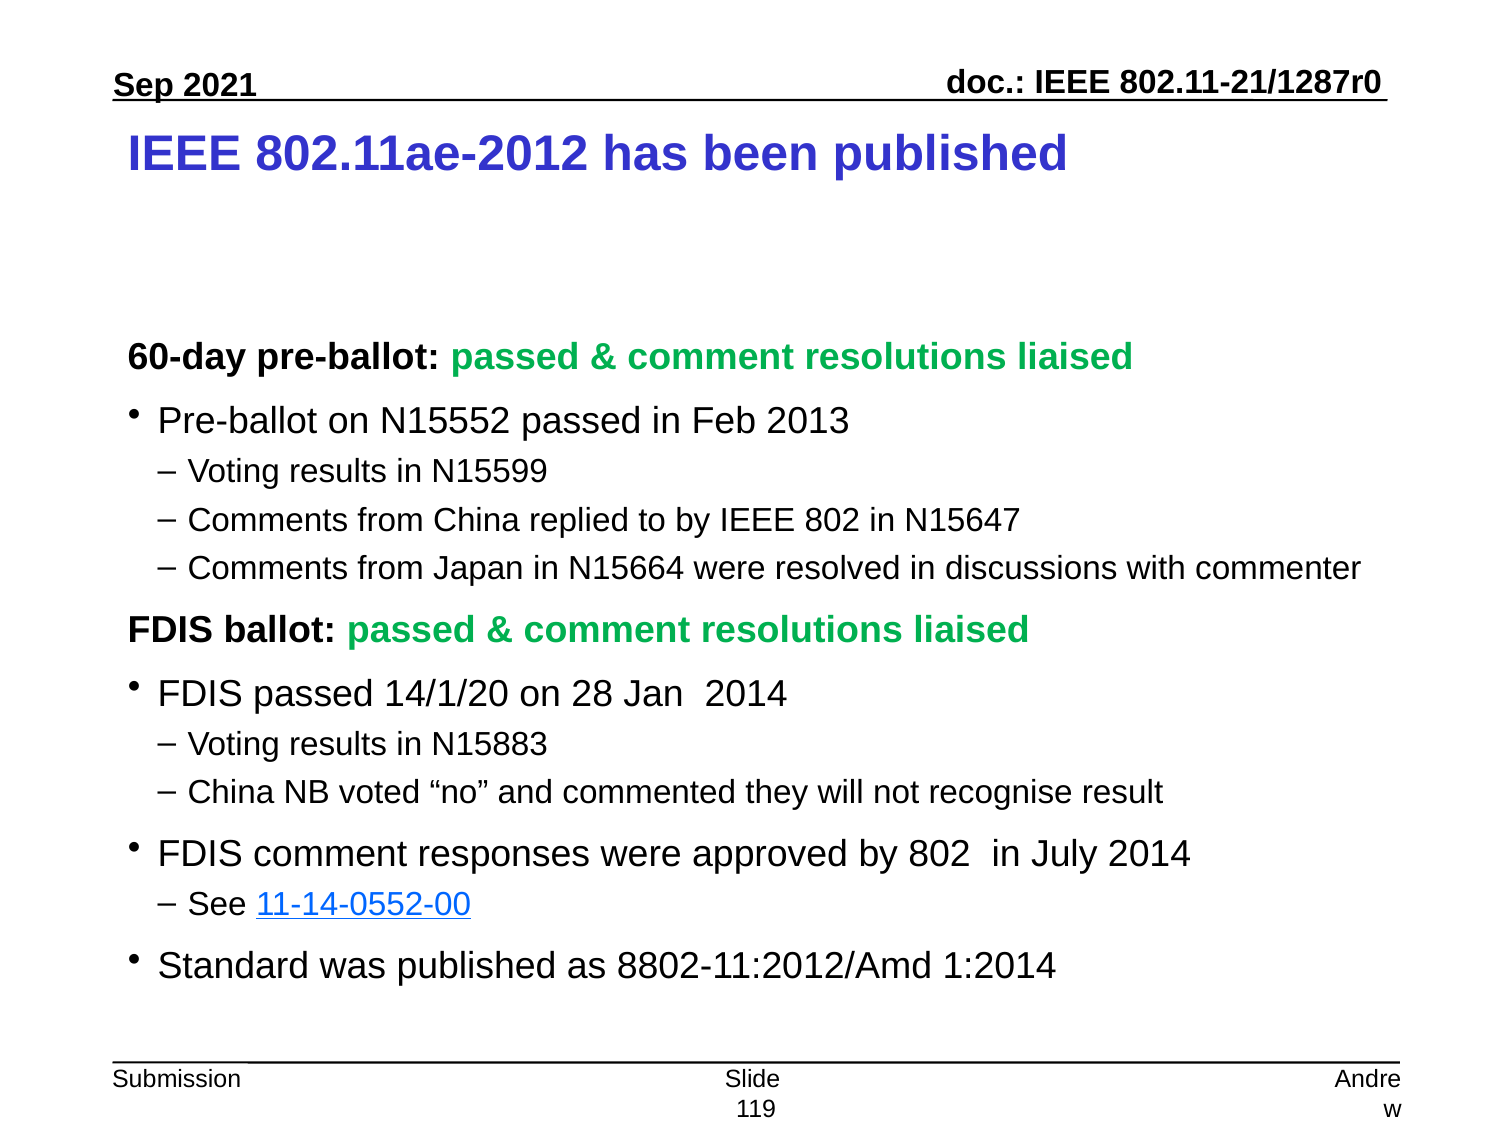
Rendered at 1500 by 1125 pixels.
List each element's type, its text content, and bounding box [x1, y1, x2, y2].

list 60-day pre-ballot: passed & comment resolutions liaised Pre-ballot on N15552 passed in Feb 2013 Voting results in N15599 Comments from China replied to by IEEE 802 in N15647 Comments from Japan in N15664 were resolved in discussions with commenter FDIS ballot: passed & comment resolutions liaised FDIS passed 14/1/20 on 28 Jan 2014 Voting results in N15883 China NB voted “no” and commented they will not recognise result FDIS comment responses were approved by 802 in July 2014 See 11-14-0552-00 Standard was published as 8802-11:2012/Amd 1:2014 [112, 324, 1388, 1000]
footer Andrew Myles, Cisco [1320, 1061, 1402, 1093]
slide_number Slide 119 [709, 1061, 803, 1093]
title IEEE 802.11ae-2012 has been published [112, 112, 1475, 288]
